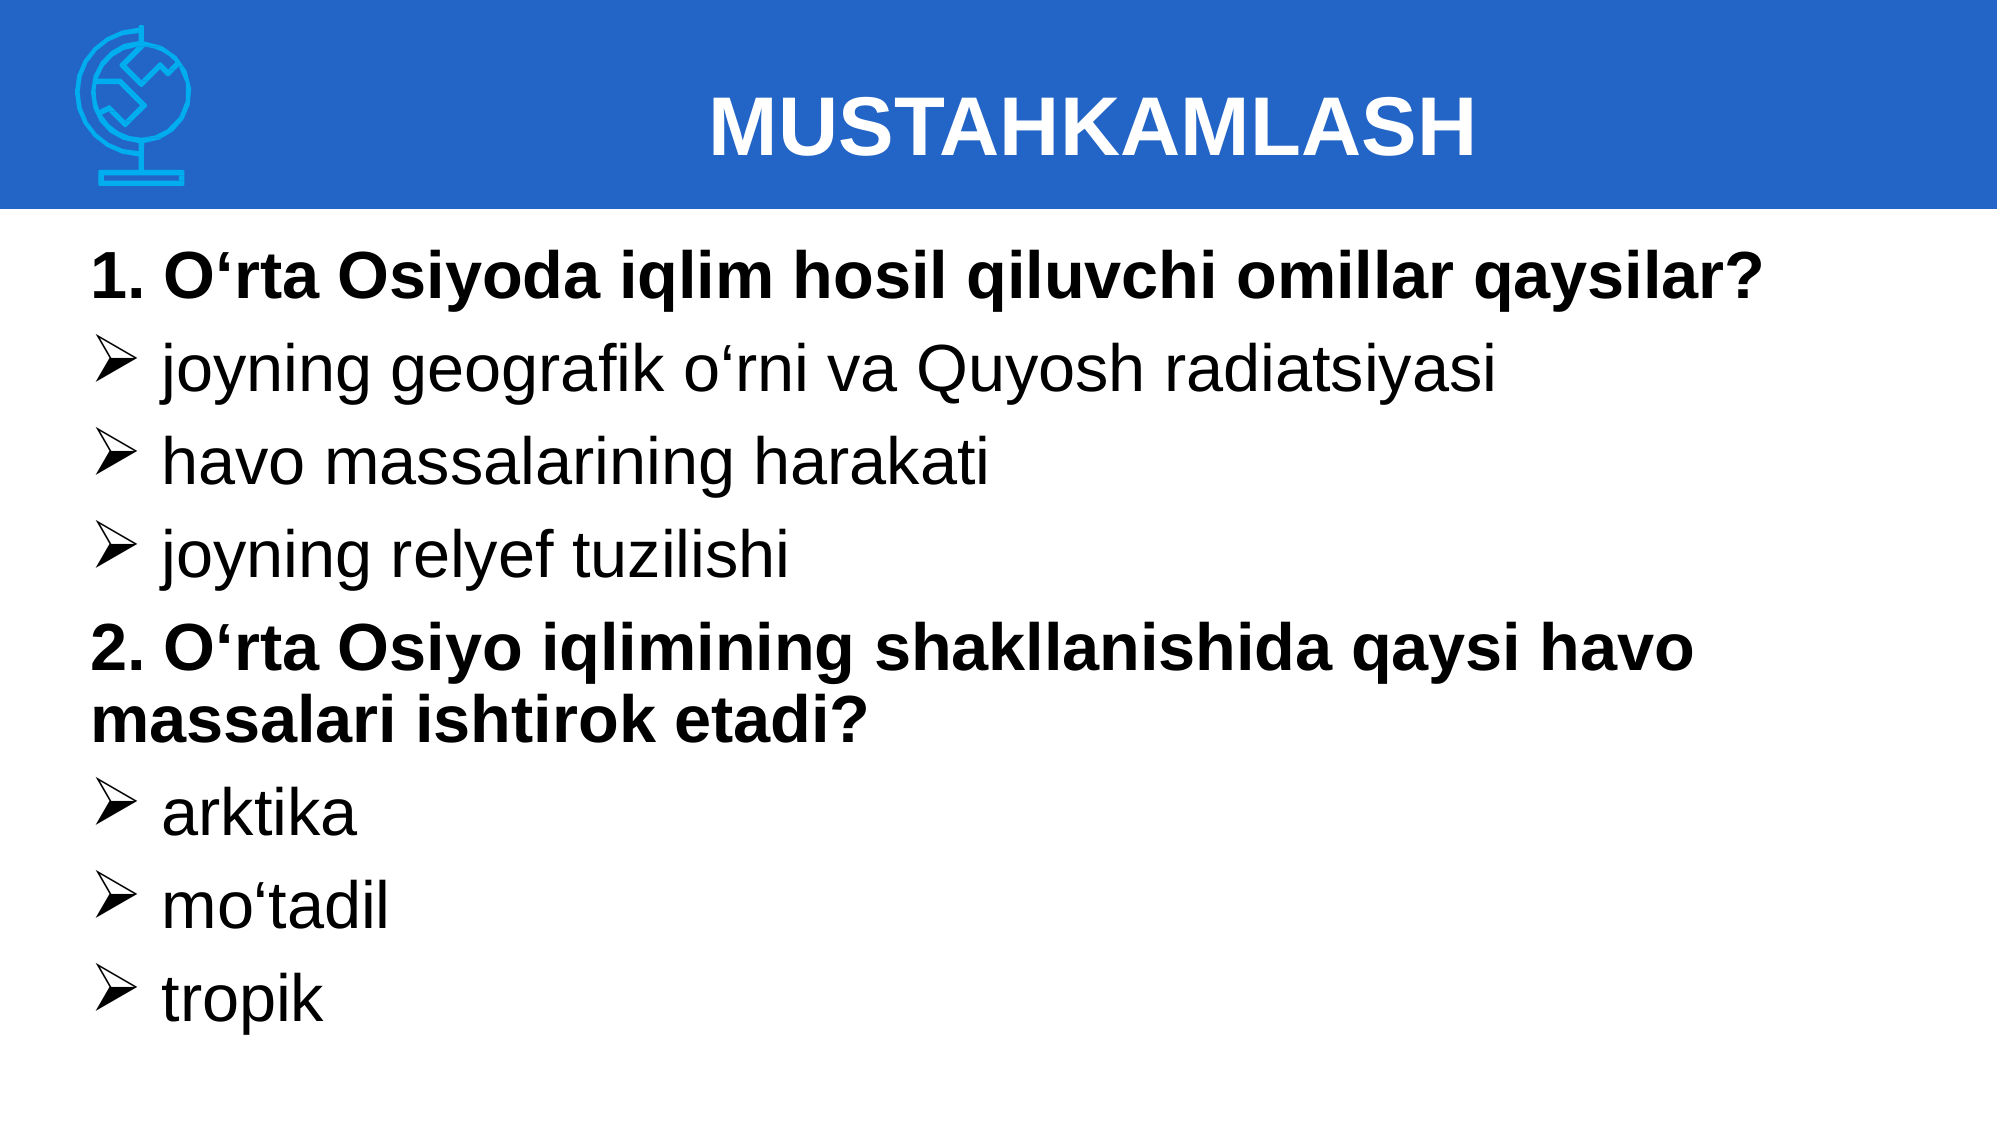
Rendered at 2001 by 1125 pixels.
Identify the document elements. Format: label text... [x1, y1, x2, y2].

text_box MUSTAHKAMLASH [230, 67, 1953, 173]
text_box [0, 0, 1997, 209]
text_box [74, 25, 192, 186]
list 1. O‘rta Osiyoda iqlim hosil qiluvchi omillar qaysilar? joyning geografik o‘rni va Quyosh radiatsiyasi havo massalarining harakati joyning relyef tuzilishi 2. O‘rta Osiyo iqlimining shakllanishida qaysi havo massalari ishtirok etadi? arktika mo‘tadil tropik [74, 233, 1929, 1077]
